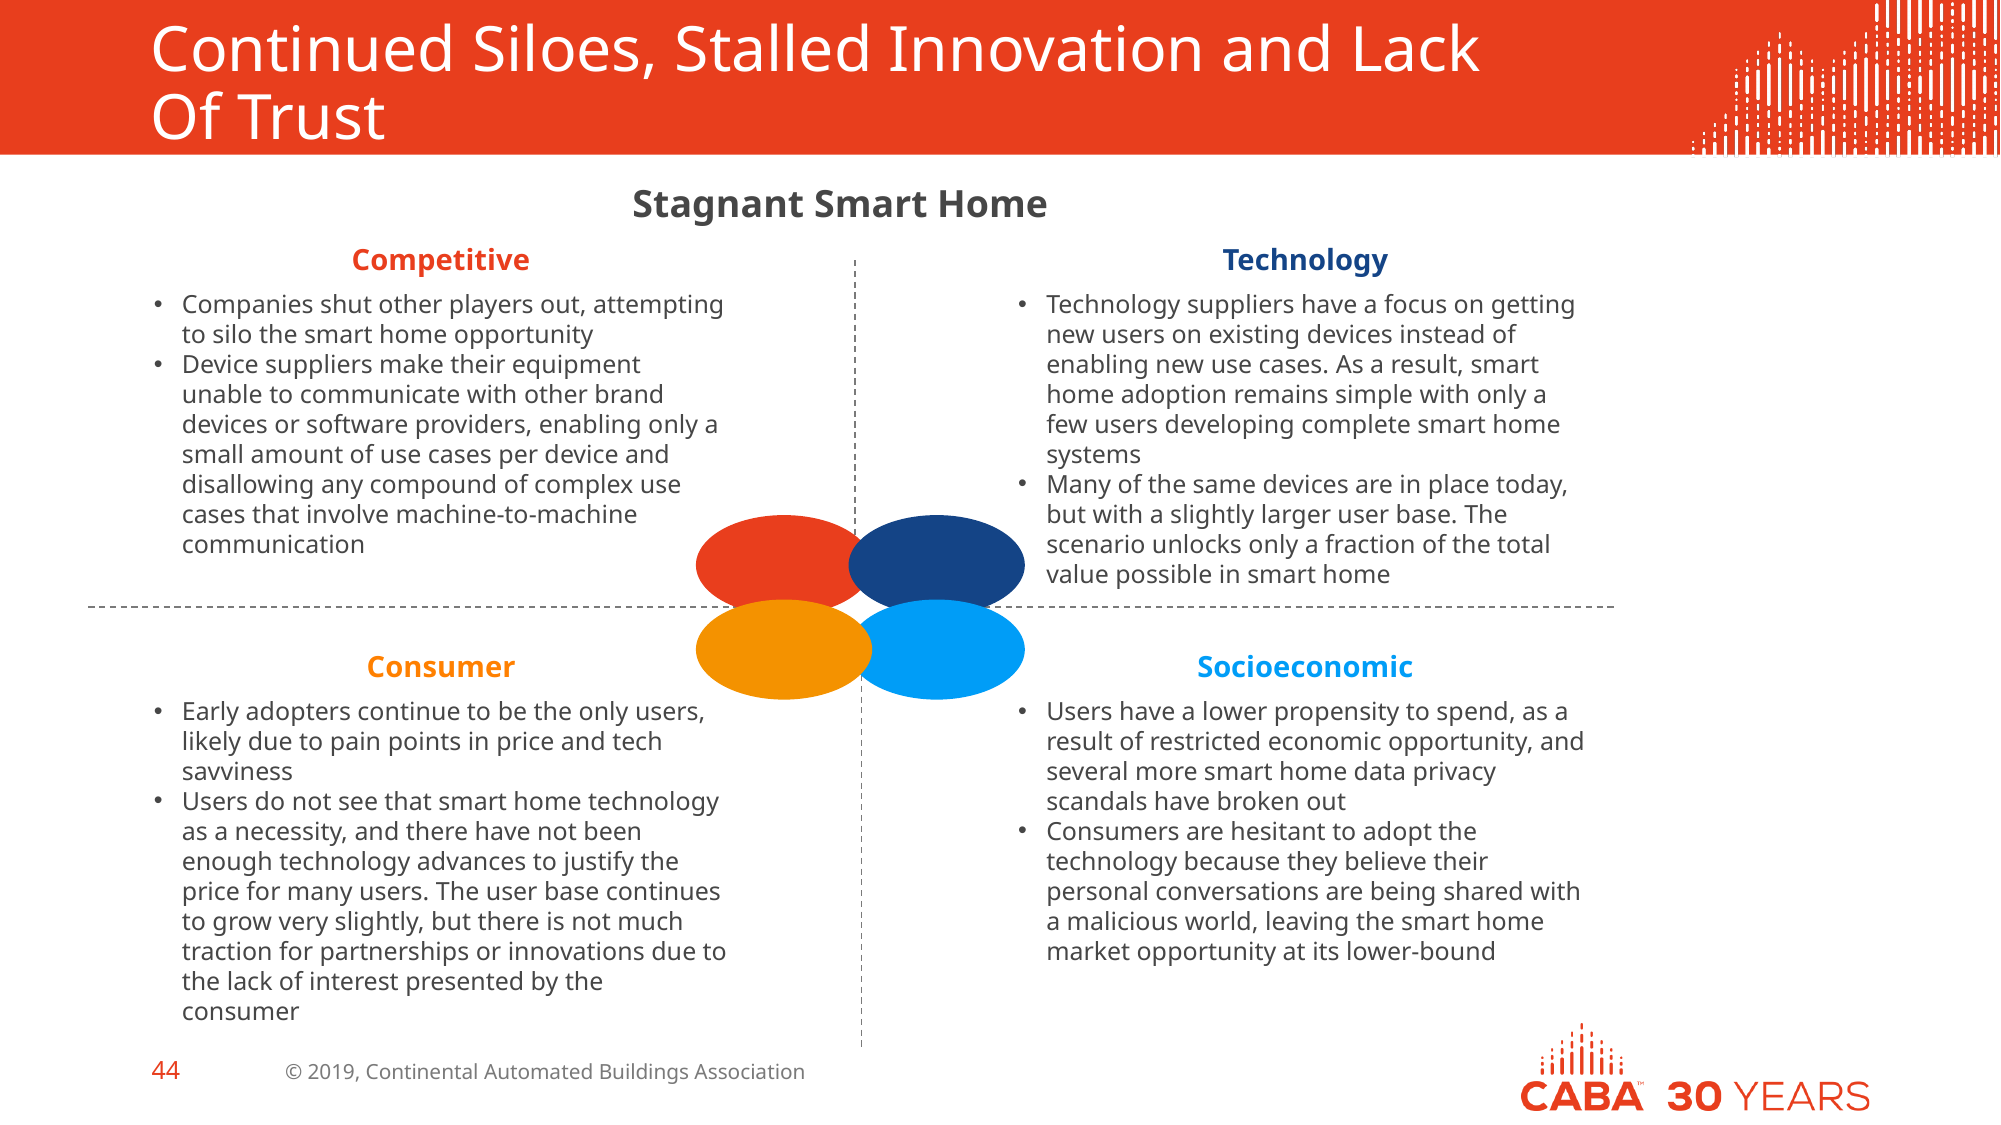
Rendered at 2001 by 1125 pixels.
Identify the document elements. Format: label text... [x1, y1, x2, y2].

picture [1521, 1023, 1870, 1111]
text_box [88, 172, 1618, 1053]
title Continued Siloes, Stalled Innovation and Lack Of Trust [135, 10, 1545, 84]
slide_number 44 [136, 1053, 239, 1101]
footer © 2019, Continental Automated Buildings Association [270, 1053, 998, 1103]
